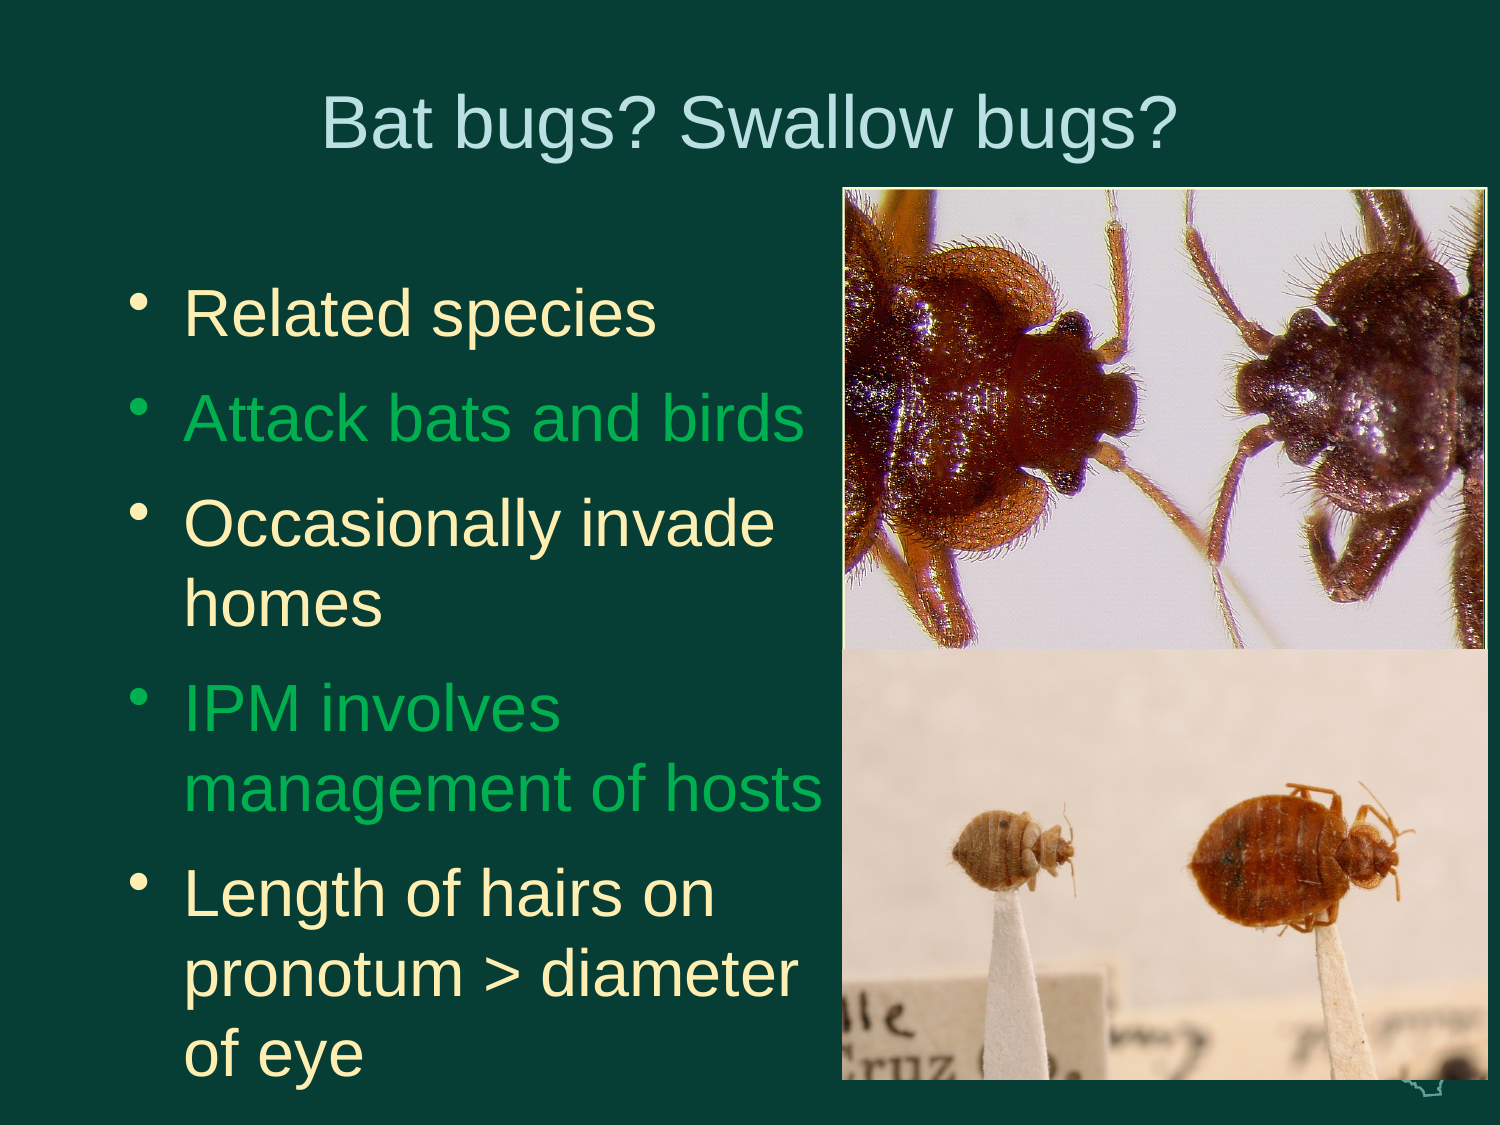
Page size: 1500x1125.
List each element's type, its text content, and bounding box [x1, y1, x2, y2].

picture [842, 187, 1488, 1098]
title Bat bugs? Swallow bugs? [112, 24, 1388, 213]
list Related species Attack bats and birds Occasionally invade homes IPM involves management of hosts Length of hairs on pronotum > diameter of eye [112, 262, 837, 938]
